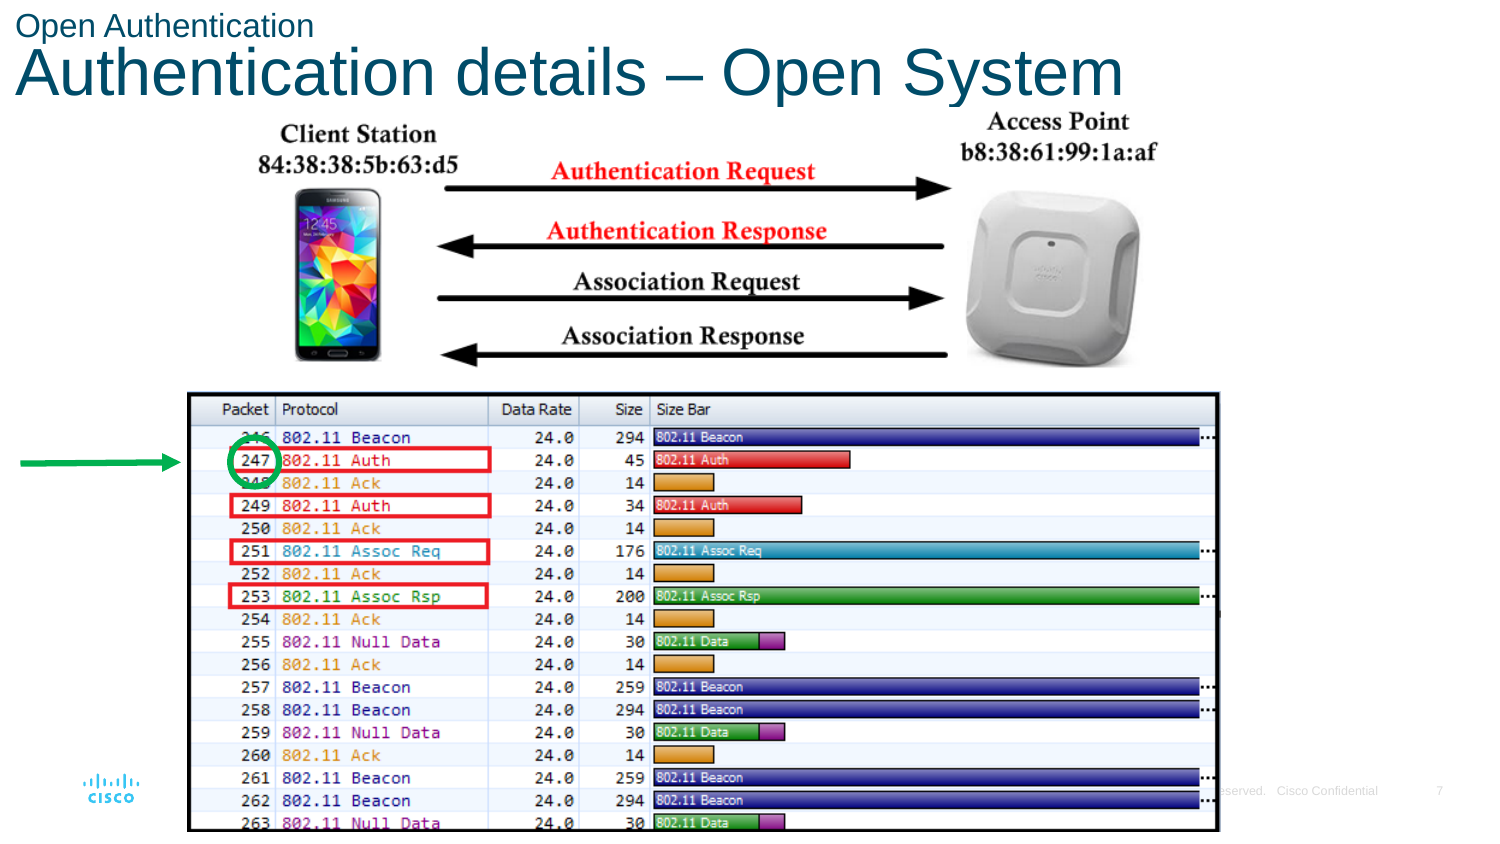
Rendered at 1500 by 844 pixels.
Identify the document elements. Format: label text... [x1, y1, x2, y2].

title Open Authentication Authentication details – Open System [0, 0, 1369, 121]
picture [187, 390, 1221, 833]
picture [253, 107, 1168, 370]
